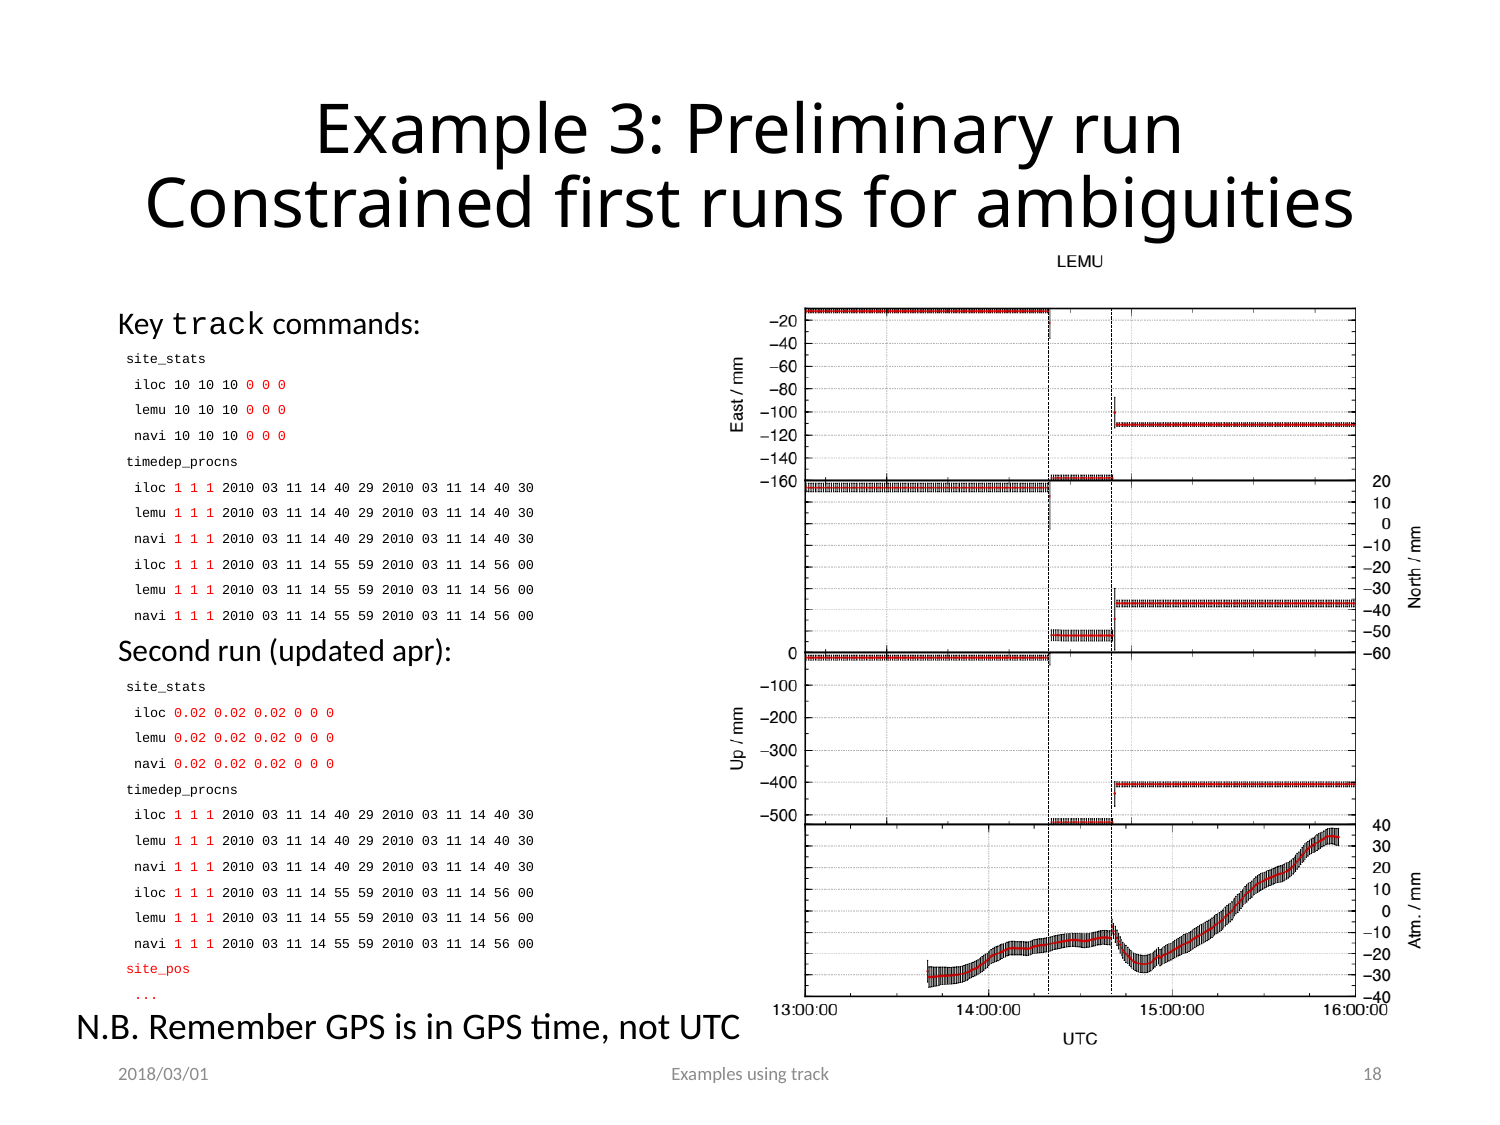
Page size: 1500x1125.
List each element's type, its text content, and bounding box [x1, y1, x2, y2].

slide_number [103, 1055, 441, 1103]
title Example 3: Preliminary run Constrained first runs for ambiguities [103, 59, 1397, 278]
footer Examples using track [496, 1055, 1004, 1103]
list Key track commands: site_stats iloc 10 10 10 0 0 0 lemu 10 10 10 0 0 0 navi 10 10 10 0 0 0 timedep_procns iloc 1 1 1 2010 03 11 14 40 29 2010 03 11 14 40 30 lemu 1 1 1 2010 03 11 14 40 29 2010 03 11 14 40 30 navi 1 1 1 2010 03 11 14 40 29 2010 03 11 14 40 30 iloc 1 1 1 2010 03 11 14 55 59 2010 03 11 14 56 00 lemu 1 1 1 2010 03 11 14 55 59 2010 03 11 14 56 00 navi 1 1 1 2010 03 11 14 55 59 2010 03 11 14 56 00 Second run (updated apr): site_stats iloc 0.02 0.02 0.02 0 0 0 lemu 0.02 0.02 0.02 0 0 0 navi 0.02 0.02 0.02 0 0 0 timedep_procns iloc 1 1 1 2010 03 11 14 40 29 2010 03 11 14 40 30 lemu 1 1 1 2010 03 11 14 40 29 2010 03 11 14 40 30 navi 1 1 1 2010 03 11 14 40 29 2010 03 11 14 40 30 iloc 1 1 1 2010 03 11 14 55 59 2010 03 11 14 56 00 lemu 1 1 1 2010 03 11 14 55 59 2010 03 11 14 56 00 navi 1 1 1 2010 03 11 14 55 59 2010 03 11 14 56 00 site_pos ... [103, 299, 684, 994]
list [684, 232, 1425, 1062]
text_box N.B. Remember GPS is in GPS time, not UTC [61, 994, 684, 1055]
slide_number 17 [1059, 1062, 1397, 1103]
